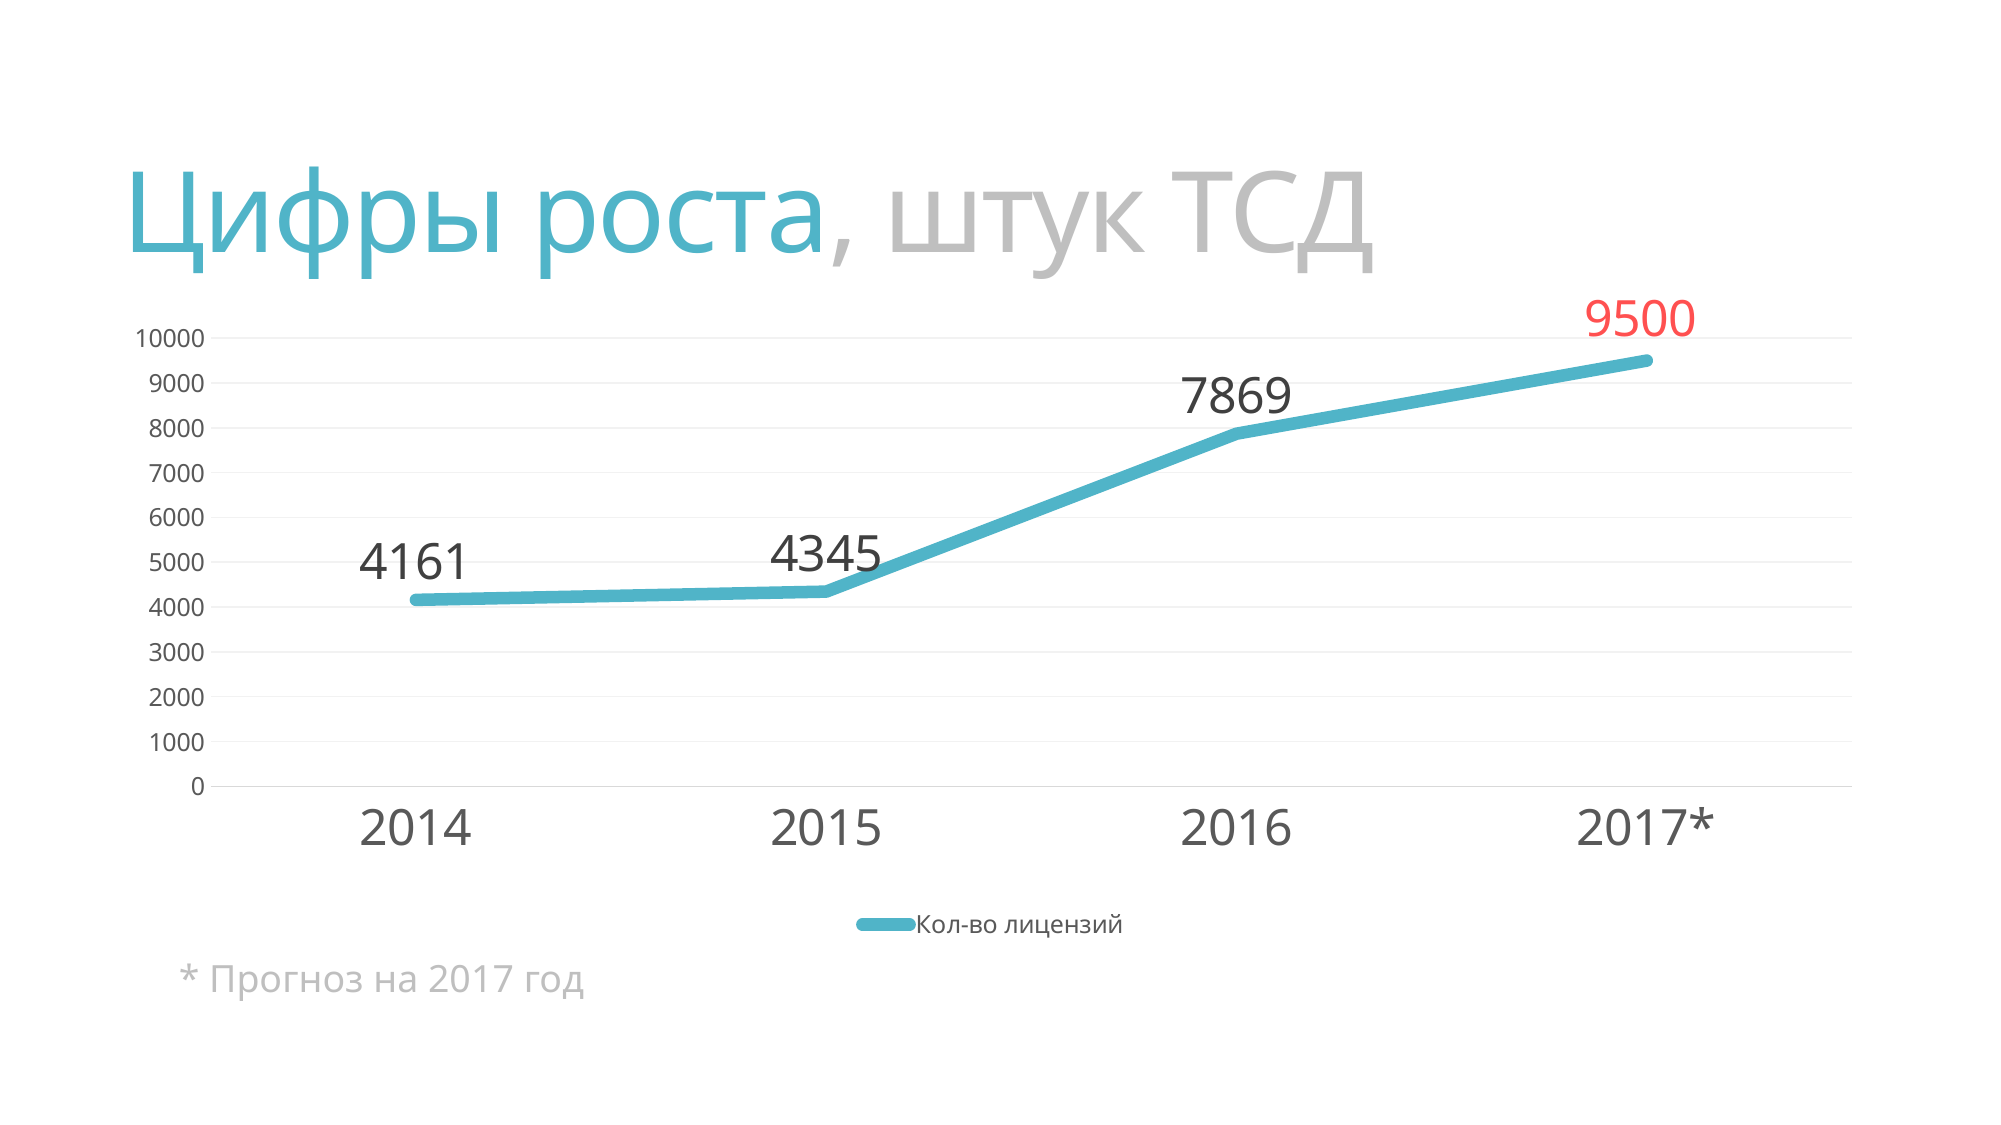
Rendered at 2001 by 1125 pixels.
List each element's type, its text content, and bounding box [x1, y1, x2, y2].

text_box * Прогноз на 2017 год [163, 949, 600, 1008]
title Цифры роста, штук ТСД [107, 81, 1875, 354]
chart [110, 276, 1876, 949]
